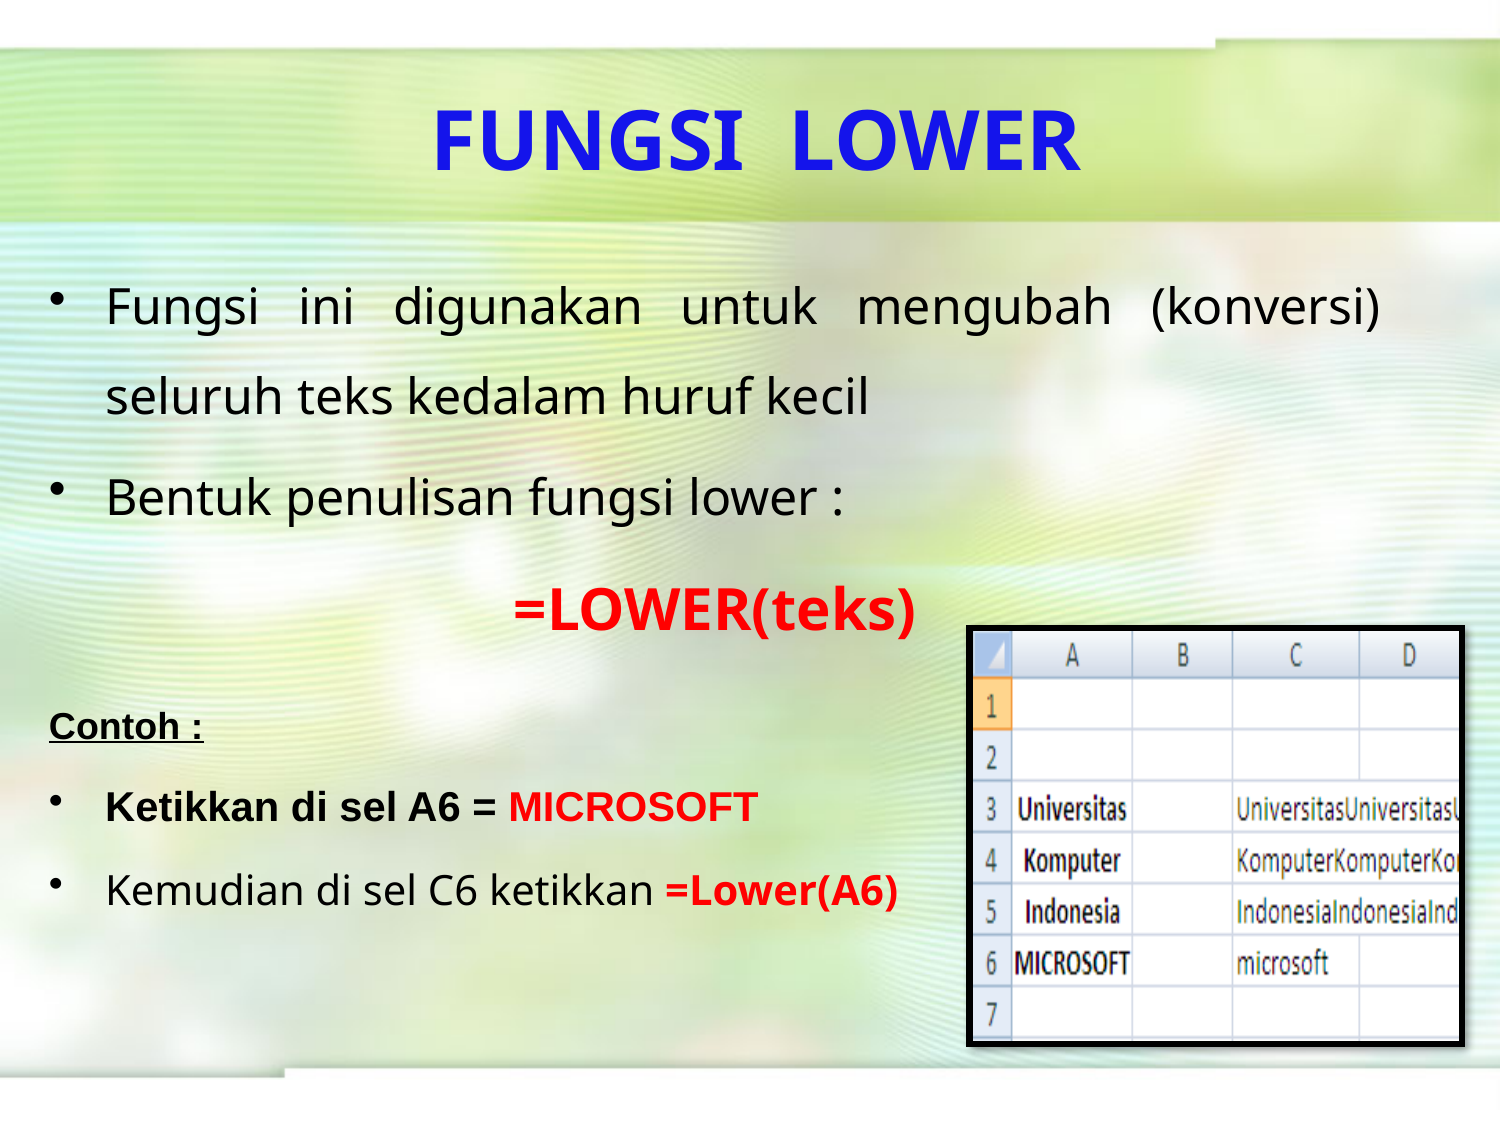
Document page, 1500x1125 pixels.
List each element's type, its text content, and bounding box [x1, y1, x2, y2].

picture [0, 0, 1500, 1125]
title FUNGSI LOWER [74, 49, 1438, 226]
list Fungsi ini digunakan untuk mengubah (konversi) seluruh teks kedalam huruf kecil Bentuk penulisan fungsi lower : =LOWER(teks) Contoh : Ketikkan di sel A6 = MICROSOFT Kemudian di sel C6 ketikkan =Lower(A6) [33, 237, 1397, 976]
